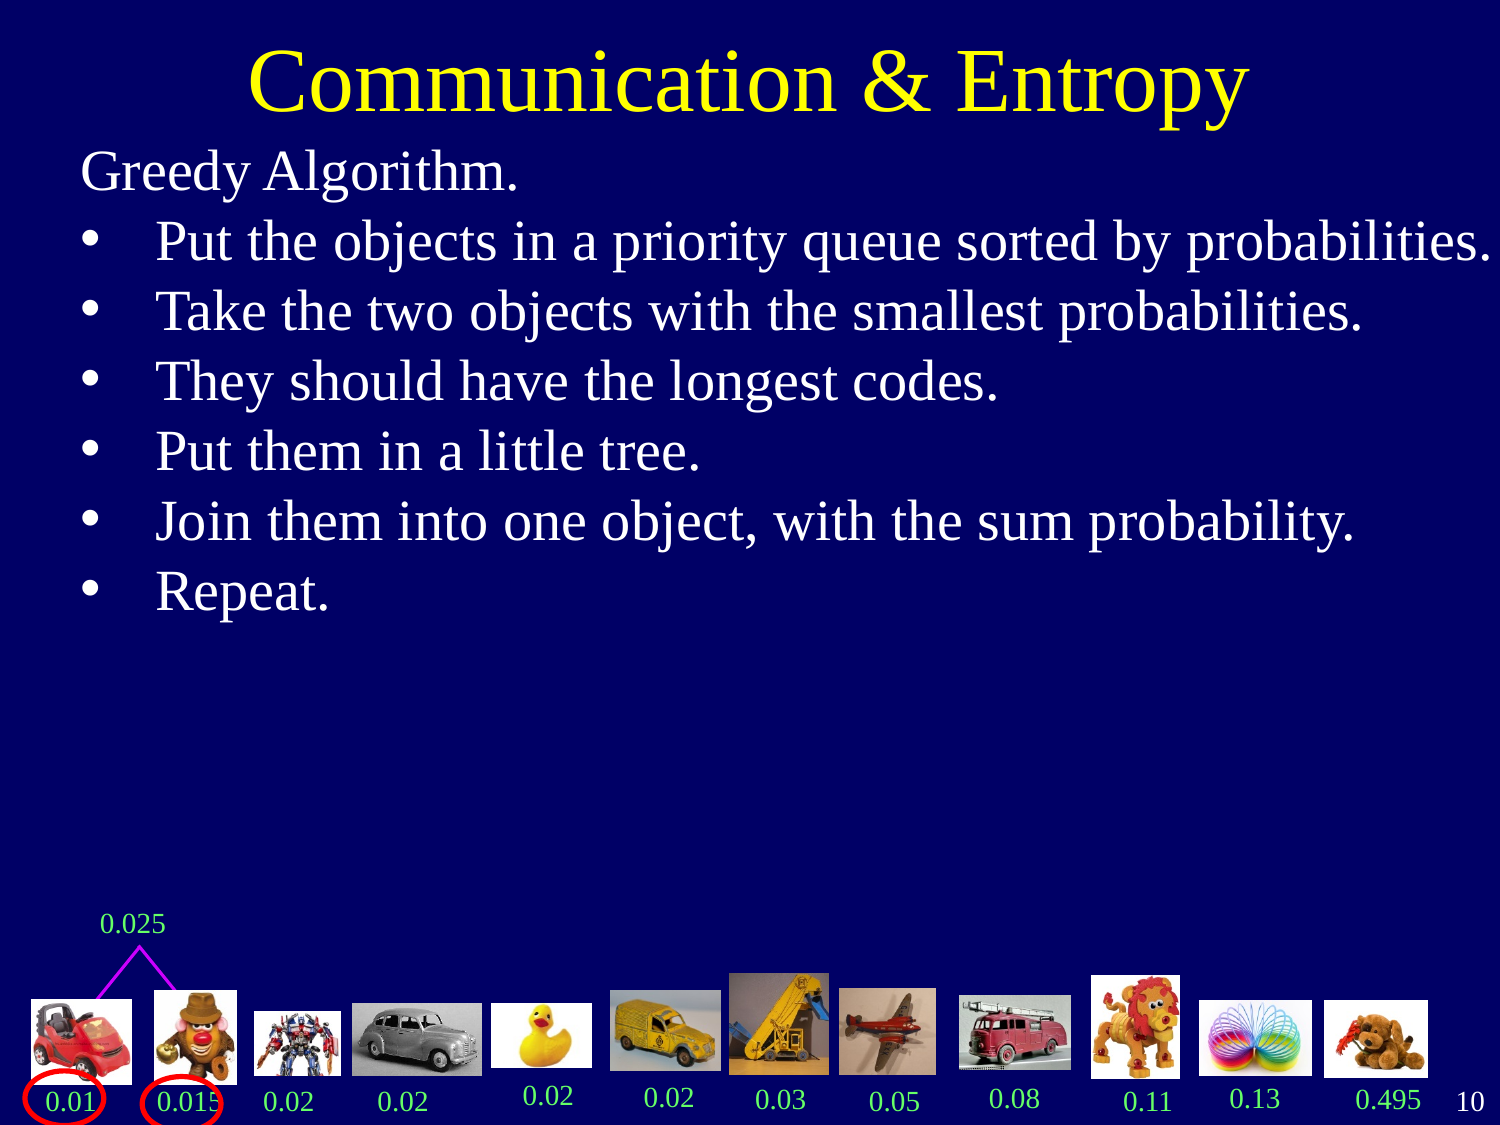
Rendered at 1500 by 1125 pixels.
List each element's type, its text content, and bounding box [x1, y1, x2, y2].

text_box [96, 945, 182, 972]
text_box Greedy Algorithm. Put the objects in a priority queue sorted by probabilities. Take the two objects with the smallest probabilities. They should have the longest codes. Put them in a little tree. Join them into one object, with the sum probability. Repeat. [65, 125, 1500, 630]
text_box 0.025 [85, 897, 182, 948]
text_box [30, 973, 1438, 1125]
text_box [24, 1070, 222, 1125]
title Communication & Entropy [75, 0, 1425, 125]
